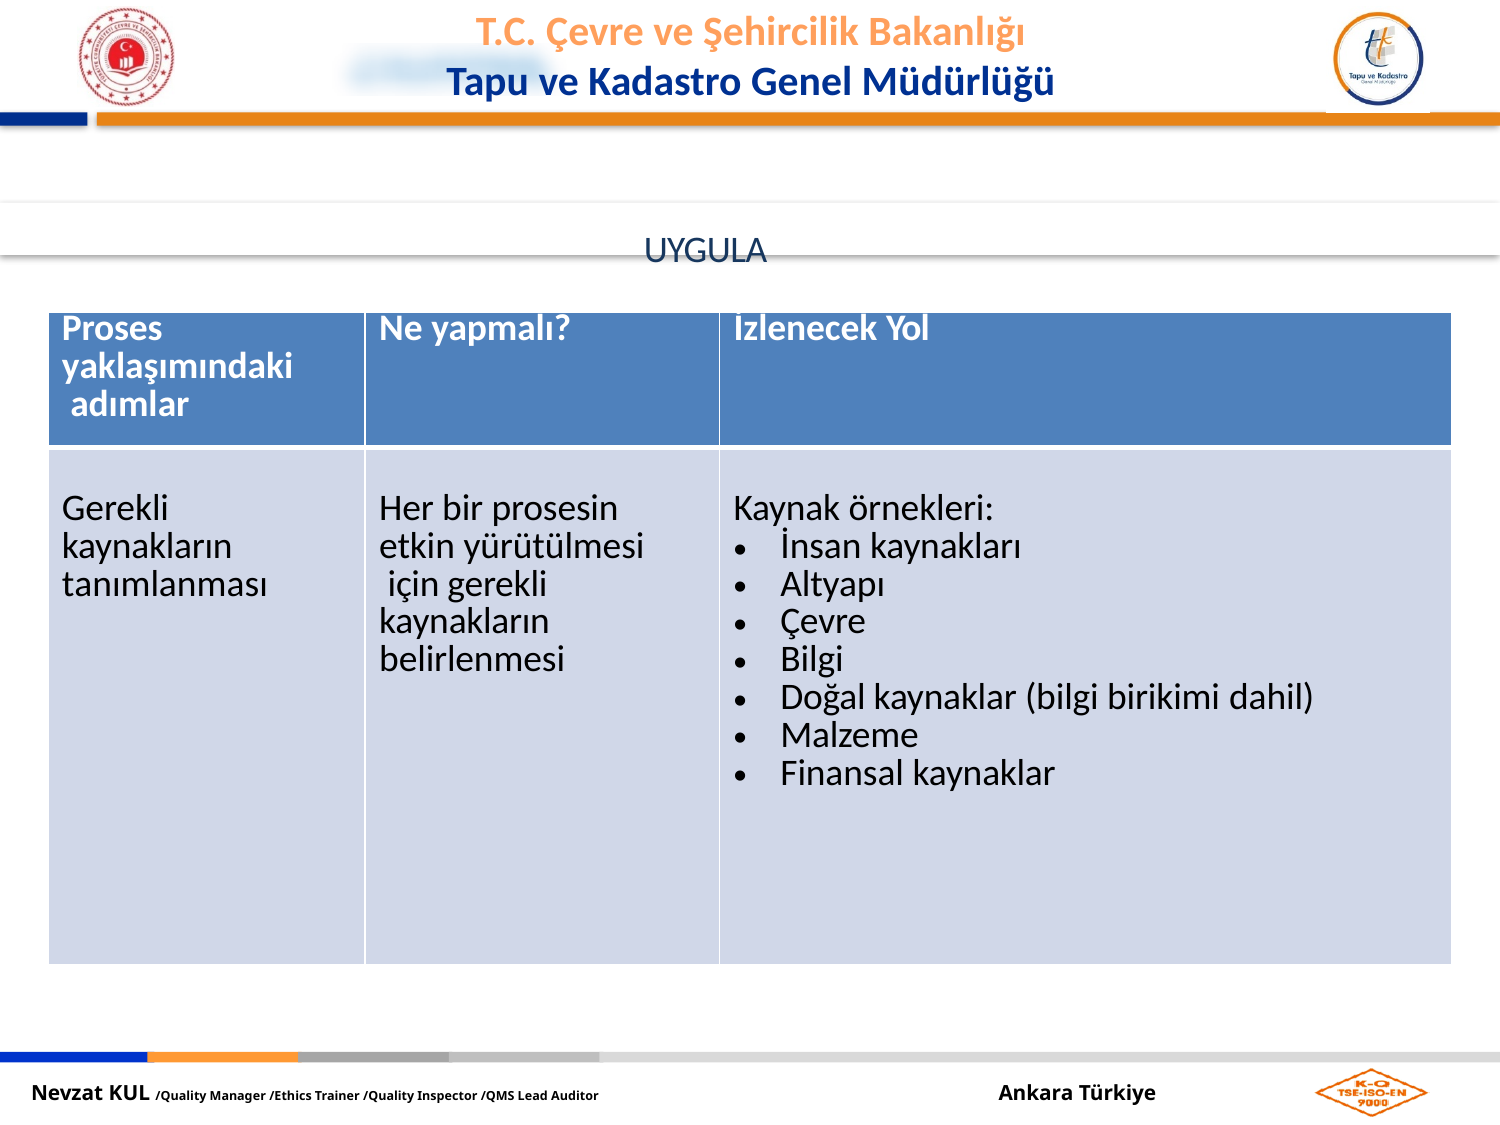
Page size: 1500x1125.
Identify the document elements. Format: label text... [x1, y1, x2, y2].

table_cell Her bir prosesin etkin yürütülmesi için gerekli kaynakların belirlenmesi [366, 450, 719, 964]
picture [1326, 6, 1430, 113]
table_header İzlenecek Yol [720, 313, 1451, 445]
table_cell Kaynak örnekleri: İnsan kaynakları Altyapı Çevre Bilgi Doğal kaynaklar (bilgi birikimi dahil) Malzeme Finansal kaynaklar [720, 450, 1451, 964]
table_cell Gerekli kaynakların tanımlanması [49, 450, 364, 964]
table_header Ne yapmalı? [366, 313, 719, 445]
title UYGULA [512, 224, 1043, 312]
picture [1314, 1068, 1430, 1117]
table_header Proses yaklaşımındaki adımlar [49, 313, 364, 445]
picture [77, 6, 175, 107]
